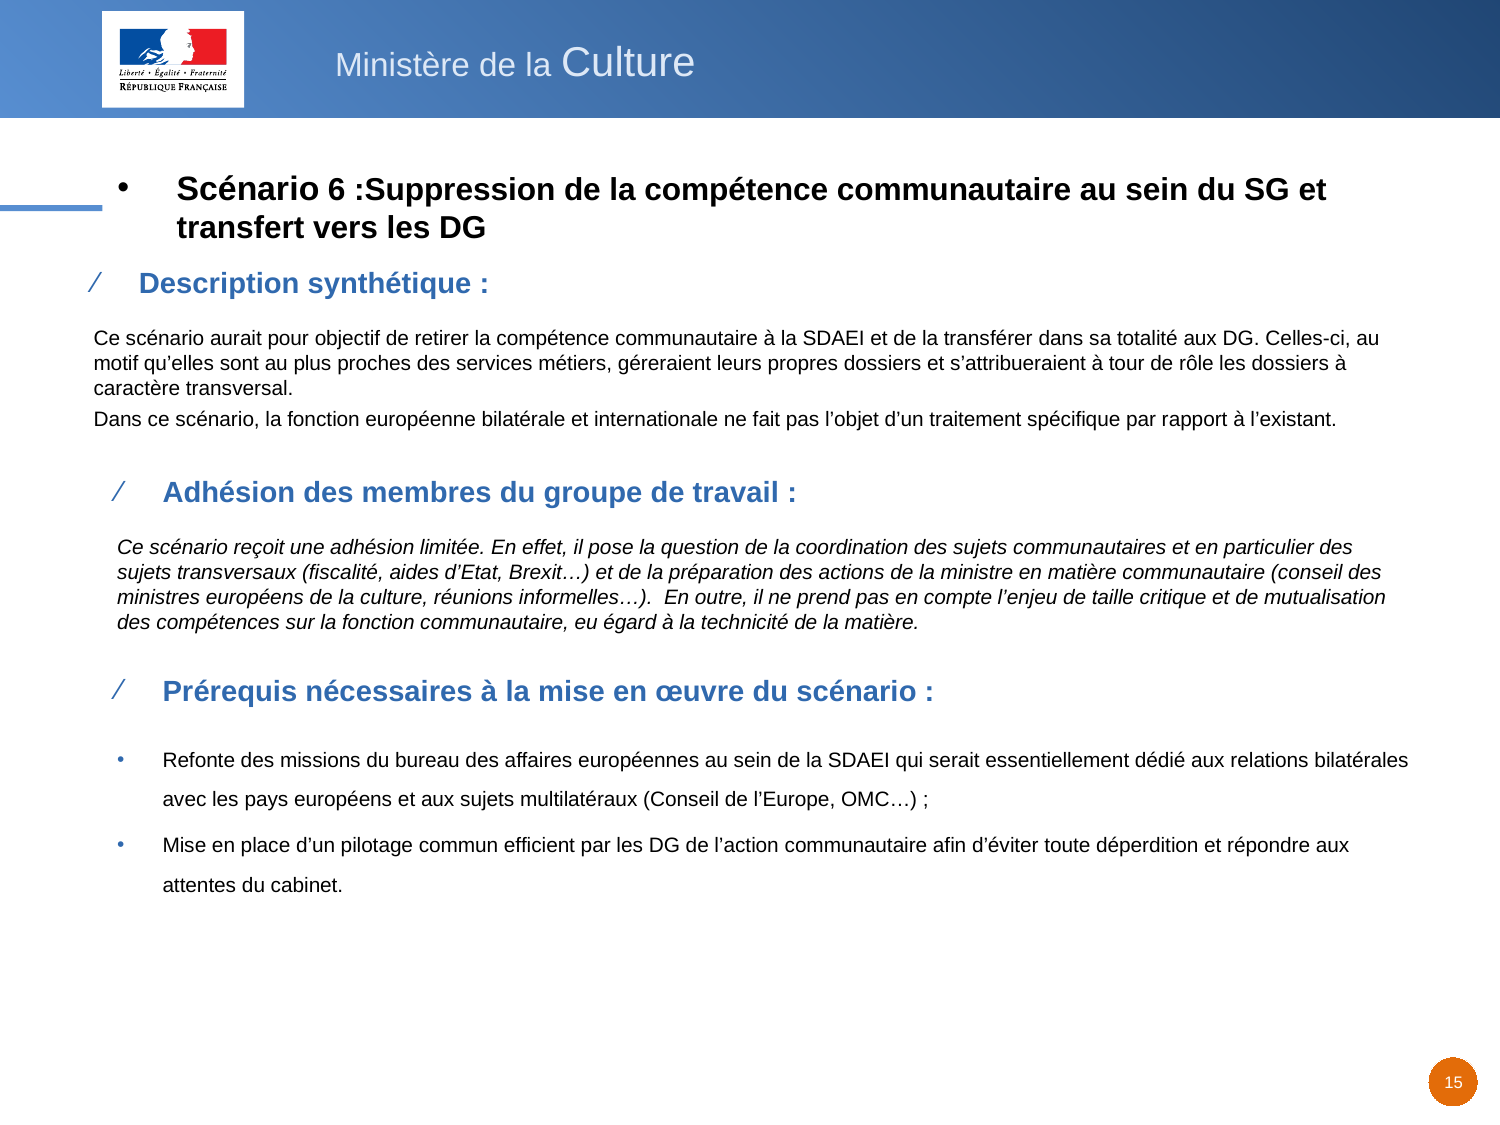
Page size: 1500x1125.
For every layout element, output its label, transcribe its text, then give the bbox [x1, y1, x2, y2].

text_box Adhésion des membres du groupe de travail : Ce scénario reçoit une adhésion limitée. En effet, il pose la question de la coordination des sujets communautaires et en particulier des sujets transversaux (fiscalité, aides d’Etat, Brexit…) et de la préparation des actions de la ministre en matière communautaire (conseil des ministres européens de la culture, réunions informelles…). En outre, il ne prend pas en compte l’enjeu de taille critique et de mutualisation des compétences sur la fonction communautaire, eu égard à la technicité de la matière. [100, 460, 1424, 640]
title Scénario 6 :Suppression de la compétence communautaire au sein du SG et transfert vers les DG [102, 159, 1435, 253]
text_box Prérequis nécessaires à la mise en œuvre du scénario : Refonte des missions du bureau des affaires européennes au sein de la SDAEI qui serait essentiellement dédié aux relations bilatérales avec les pays européens et aux sujets multilatéraux (Conseil de l’Europe, OMC…) ; Mise en place d’un pilotage commun efficient par les DG de l’action communautaire afin d’éviter toute déperdition et répondre aux attentes du cabinet. [100, 658, 1437, 947]
text_box Description synthétique : Ce scénario aurait pour objectif de retirer la compétence communautaire à la SDAEI et de la transférer dans sa totalité aux DG. Celles-ci, au motif qu’elles sont au plus proches des services métiers, géreraient leurs propres dossiers et s’attribueraient à tour de rôle les dossiers à caractère transversal. Dans ce scénario, la fonction européenne bilatérale et internationale ne fait pas l’objet d’un traitement spécifique par rapport à l’existant. [77, 251, 1424, 442]
